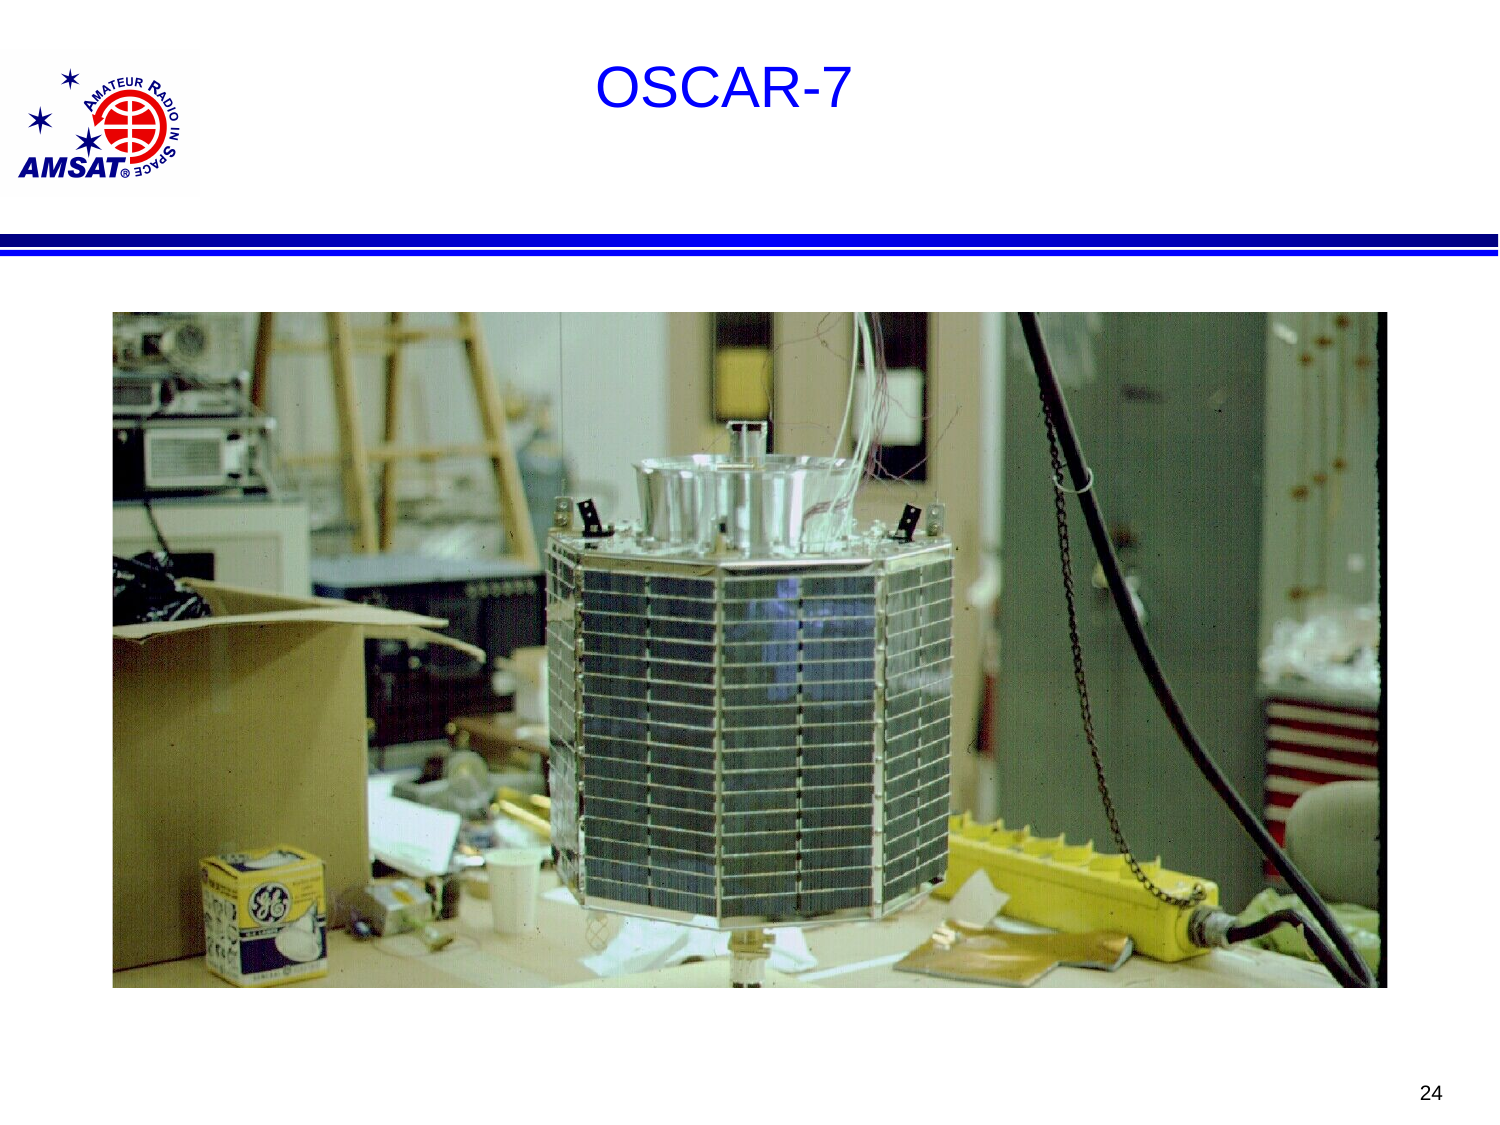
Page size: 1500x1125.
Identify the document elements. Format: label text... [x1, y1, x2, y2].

picture [0, 49, 200, 197]
title OSCAR-7 [212, 37, 1238, 200]
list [112, 312, 1388, 988]
